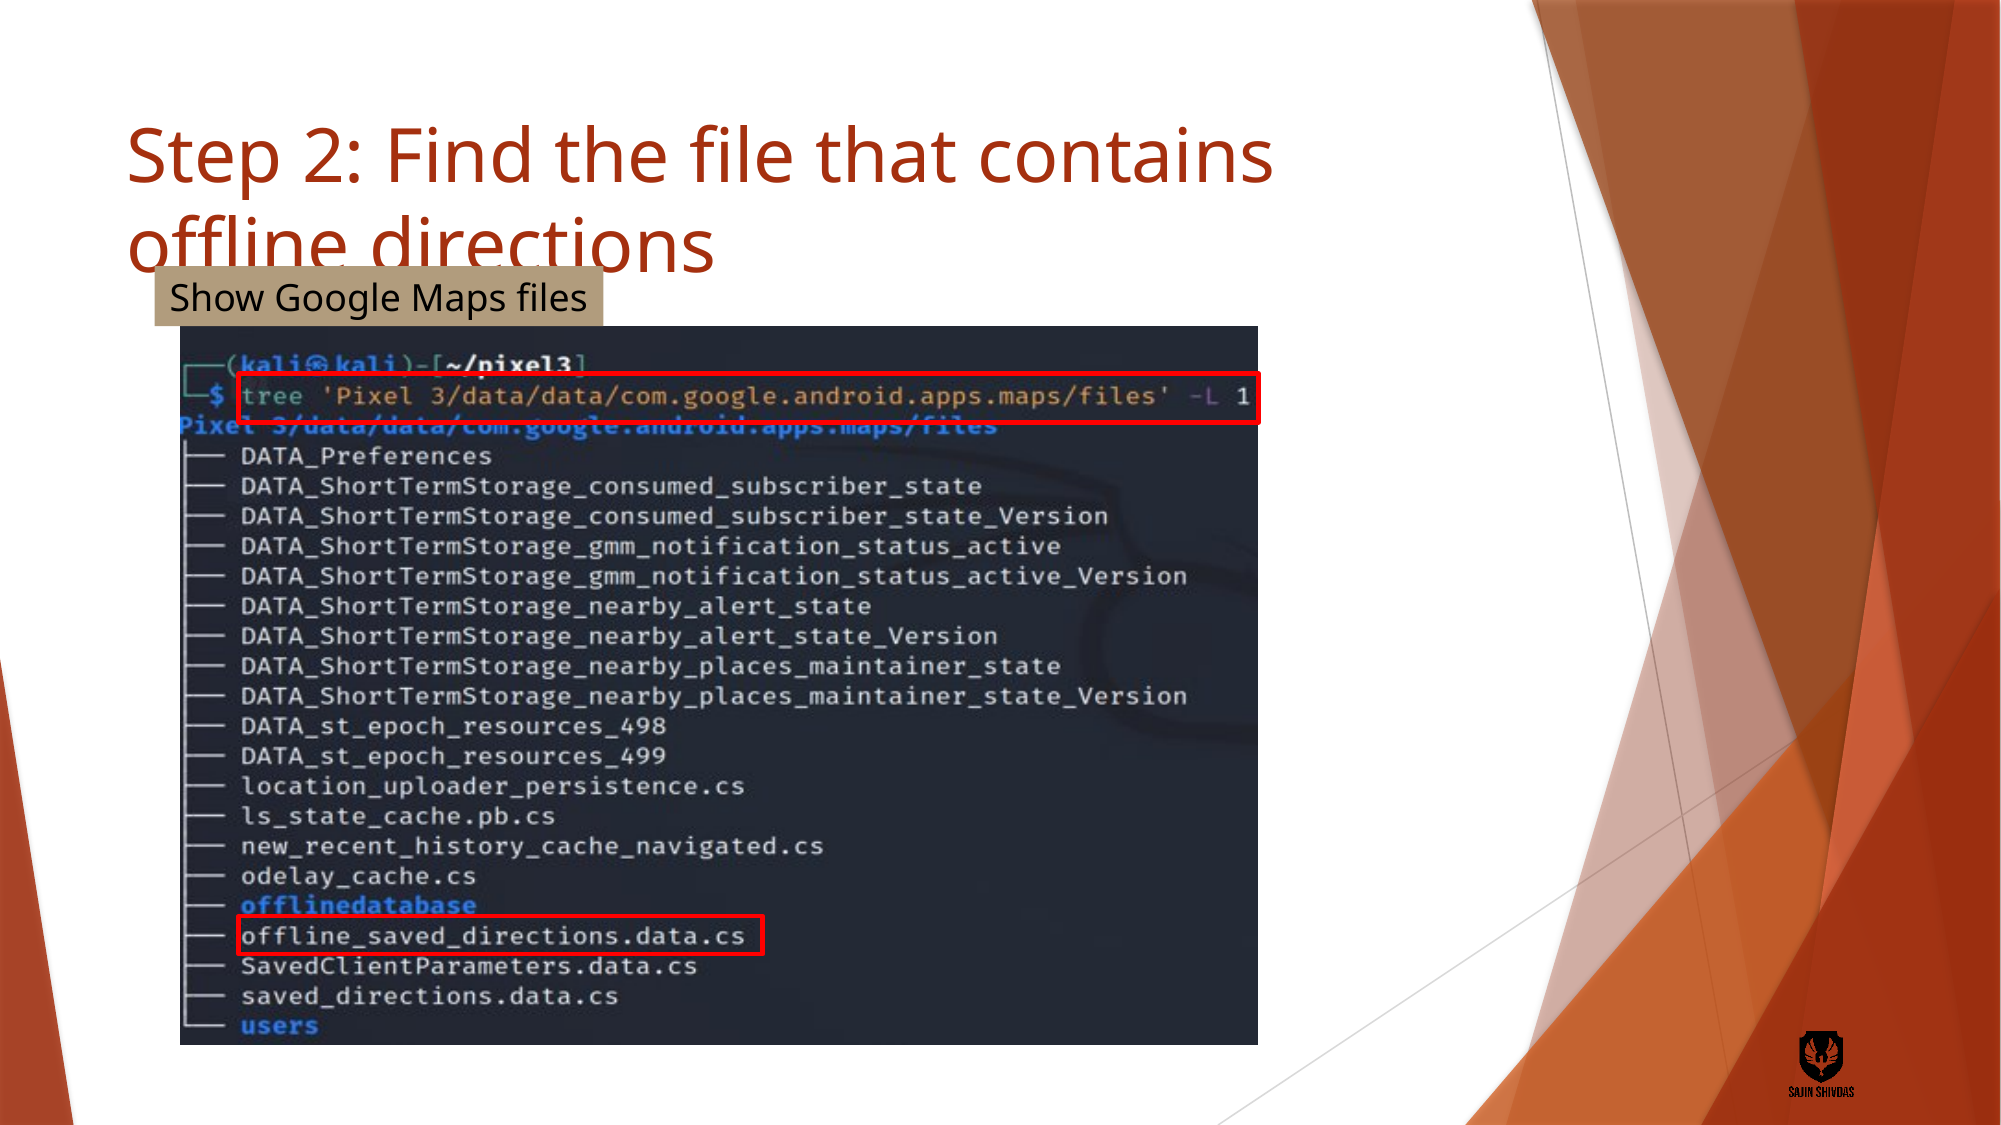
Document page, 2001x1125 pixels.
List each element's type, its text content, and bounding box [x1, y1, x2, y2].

title Step 2: Find the file that contains offline directions [111, 99, 1522, 317]
picture [1781, 1024, 1863, 1106]
text_box Show Google Maps files [154, 266, 604, 327]
picture [179, 326, 1259, 1045]
